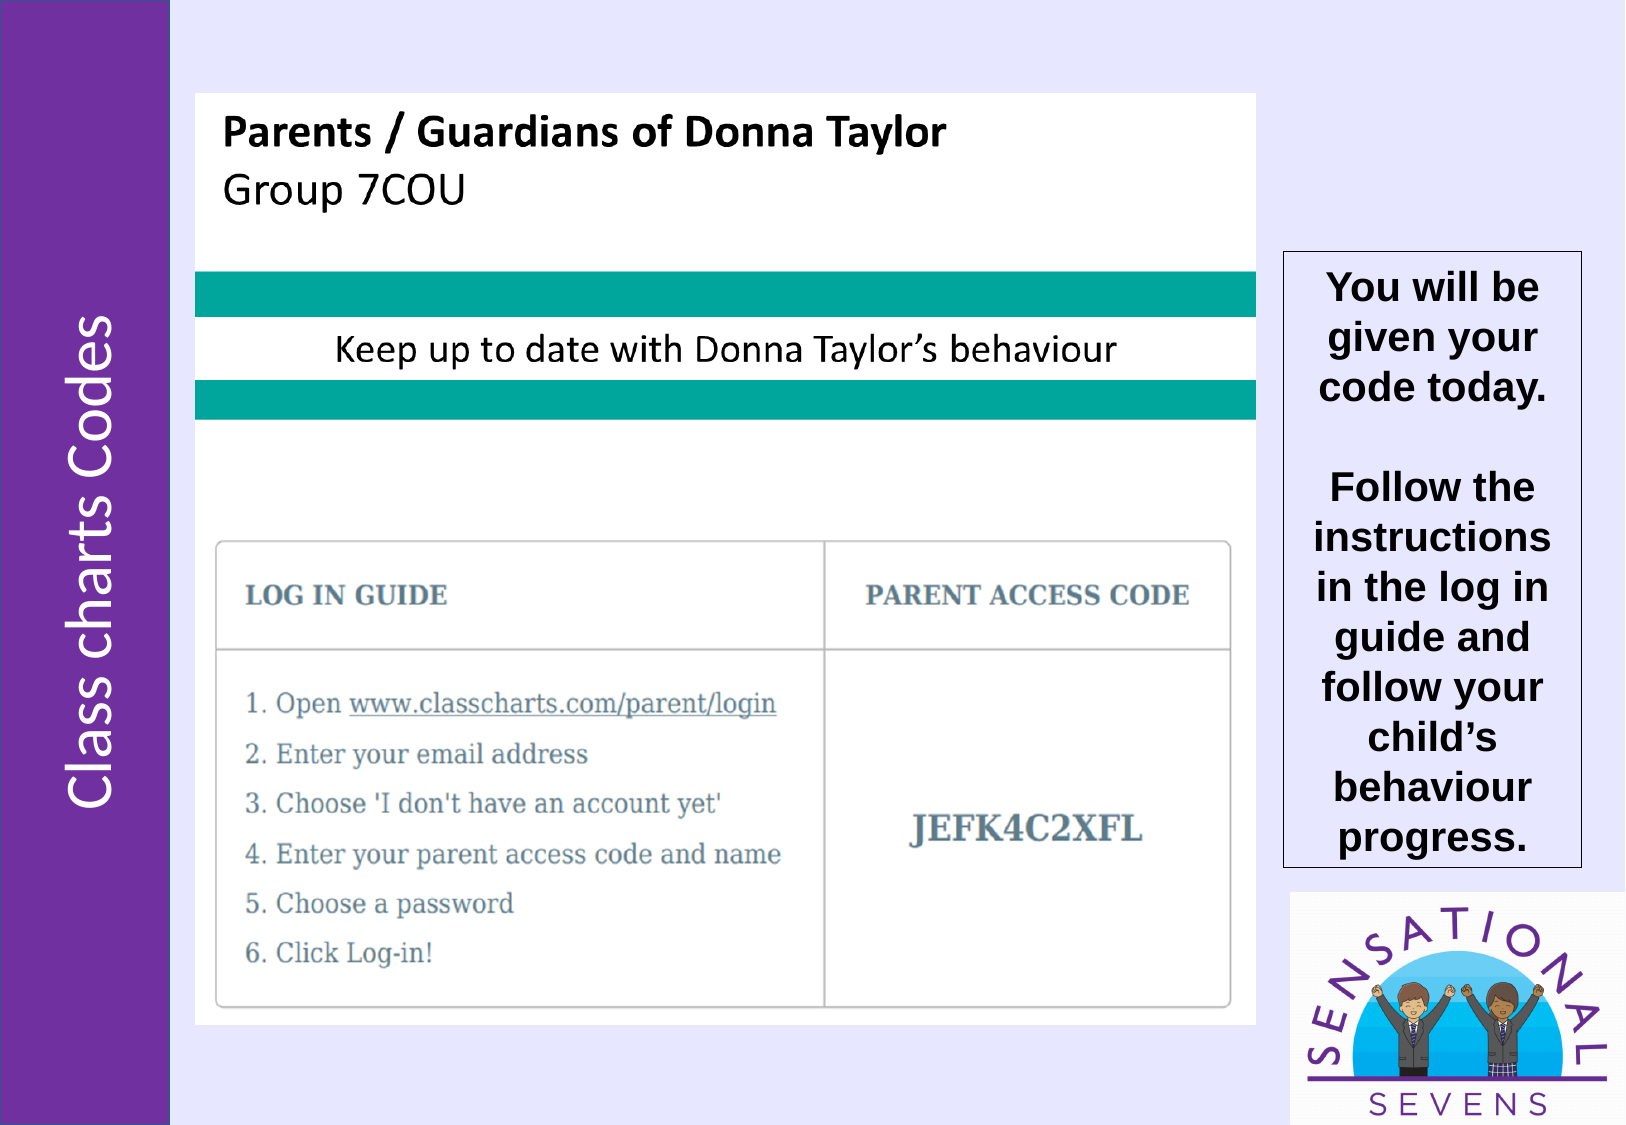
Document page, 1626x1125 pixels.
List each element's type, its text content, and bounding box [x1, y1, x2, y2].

text_box Class charts Codes [0, 0, 170, 1125]
text_box You will be given your code today. Follow the instructions in the log in guide and follow your child’s behaviour progress. [1283, 251, 1582, 868]
picture [1290, 892, 1625, 1125]
picture [192, 86, 1256, 1025]
